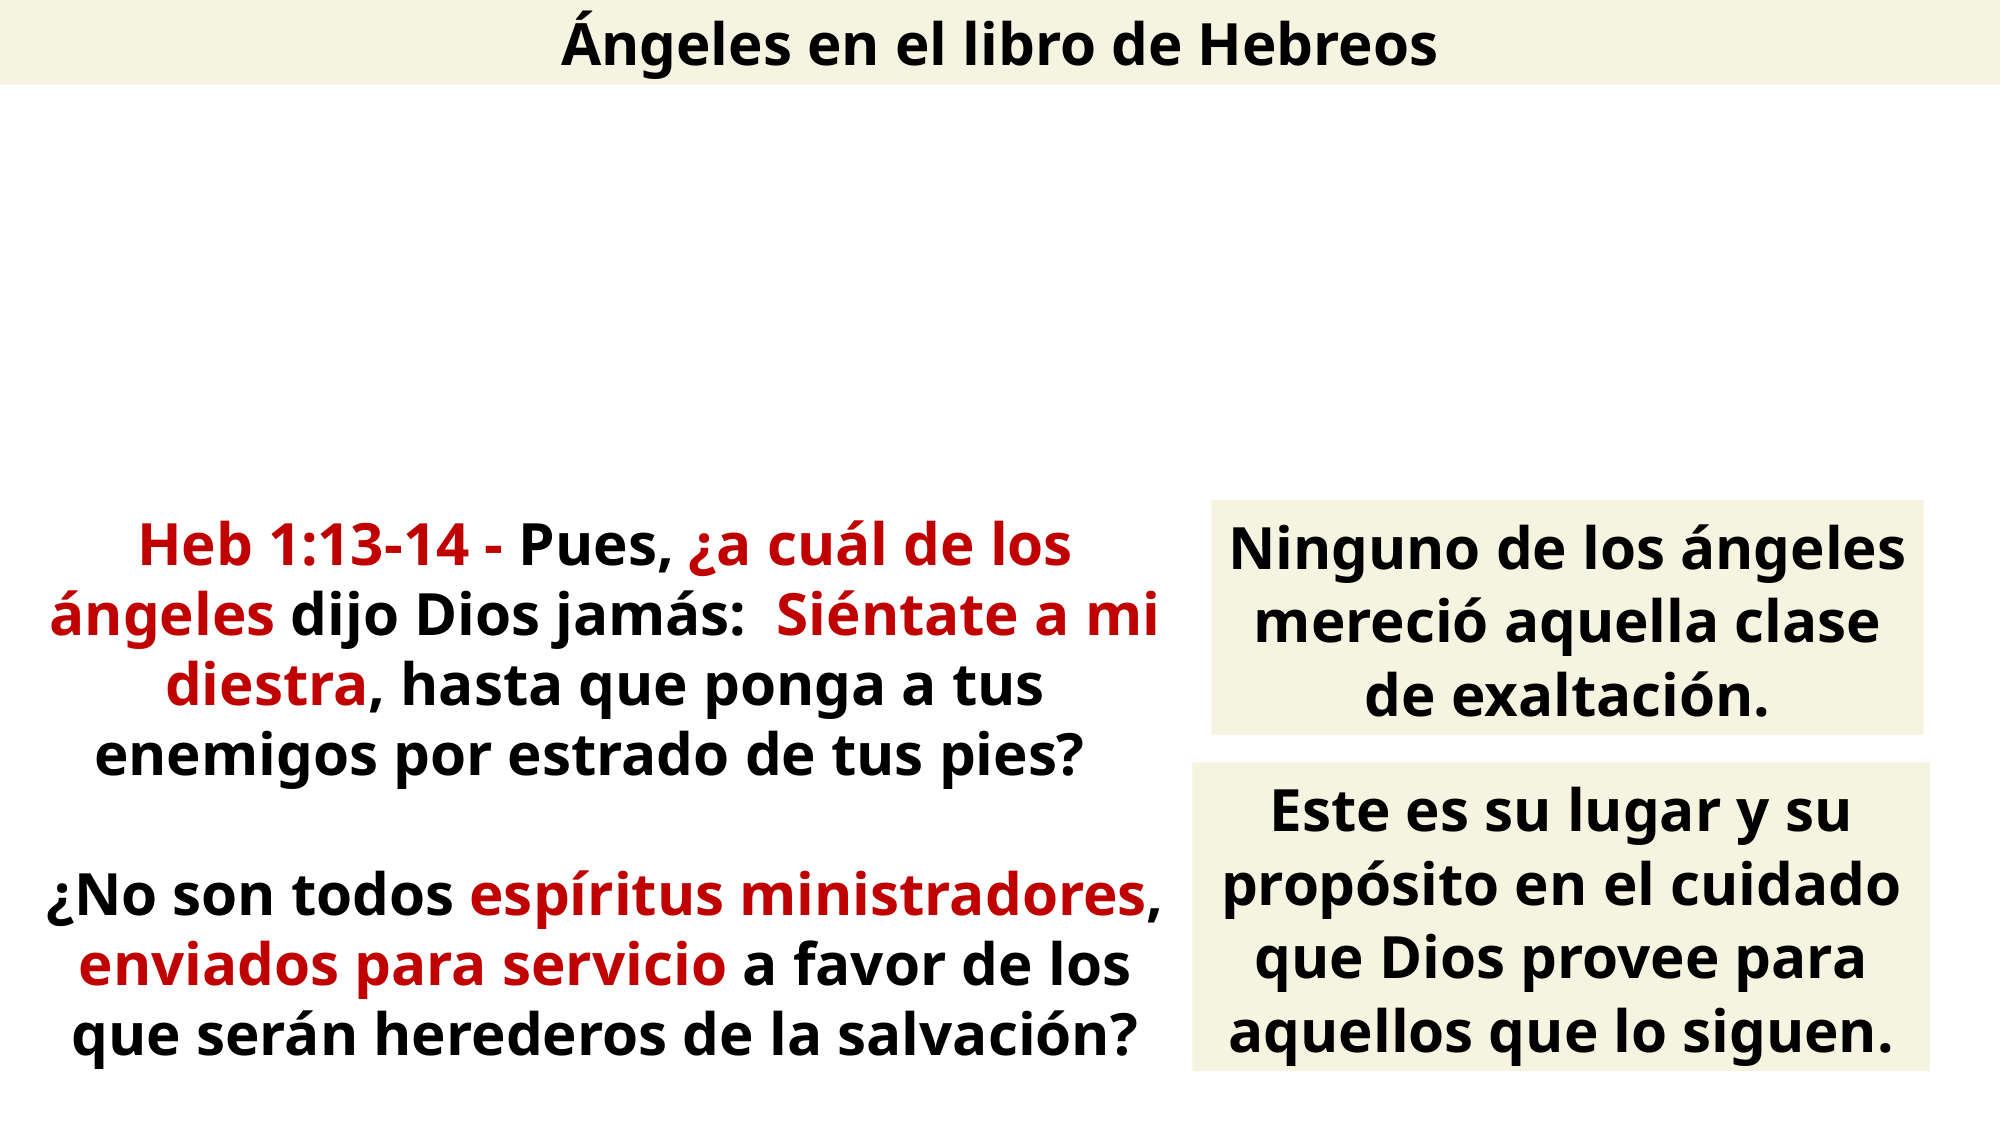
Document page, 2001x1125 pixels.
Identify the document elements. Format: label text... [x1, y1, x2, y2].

text_box Este es su lugar y su propósito en el cuidado que Dios provee para aquellos que lo siguen. [1192, 762, 1930, 1072]
text_box Ángeles en el libro de Hebreos [0, 0, 2000, 85]
text_box Heb 1:13-14 - Pues, ¿a cuál de los ángeles dijo Dios jamás: Siéntate a mi diestra, hasta que ponga a tus enemigos por estrado de tus pies? ¿No son todos espíritus ministradores, enviados para servicio a favor de los que serán herederos de la salvación? [4, 499, 1205, 1075]
text_box Ninguno de los ángeles mereció aquella clase de exaltación. [1211, 500, 1924, 736]
